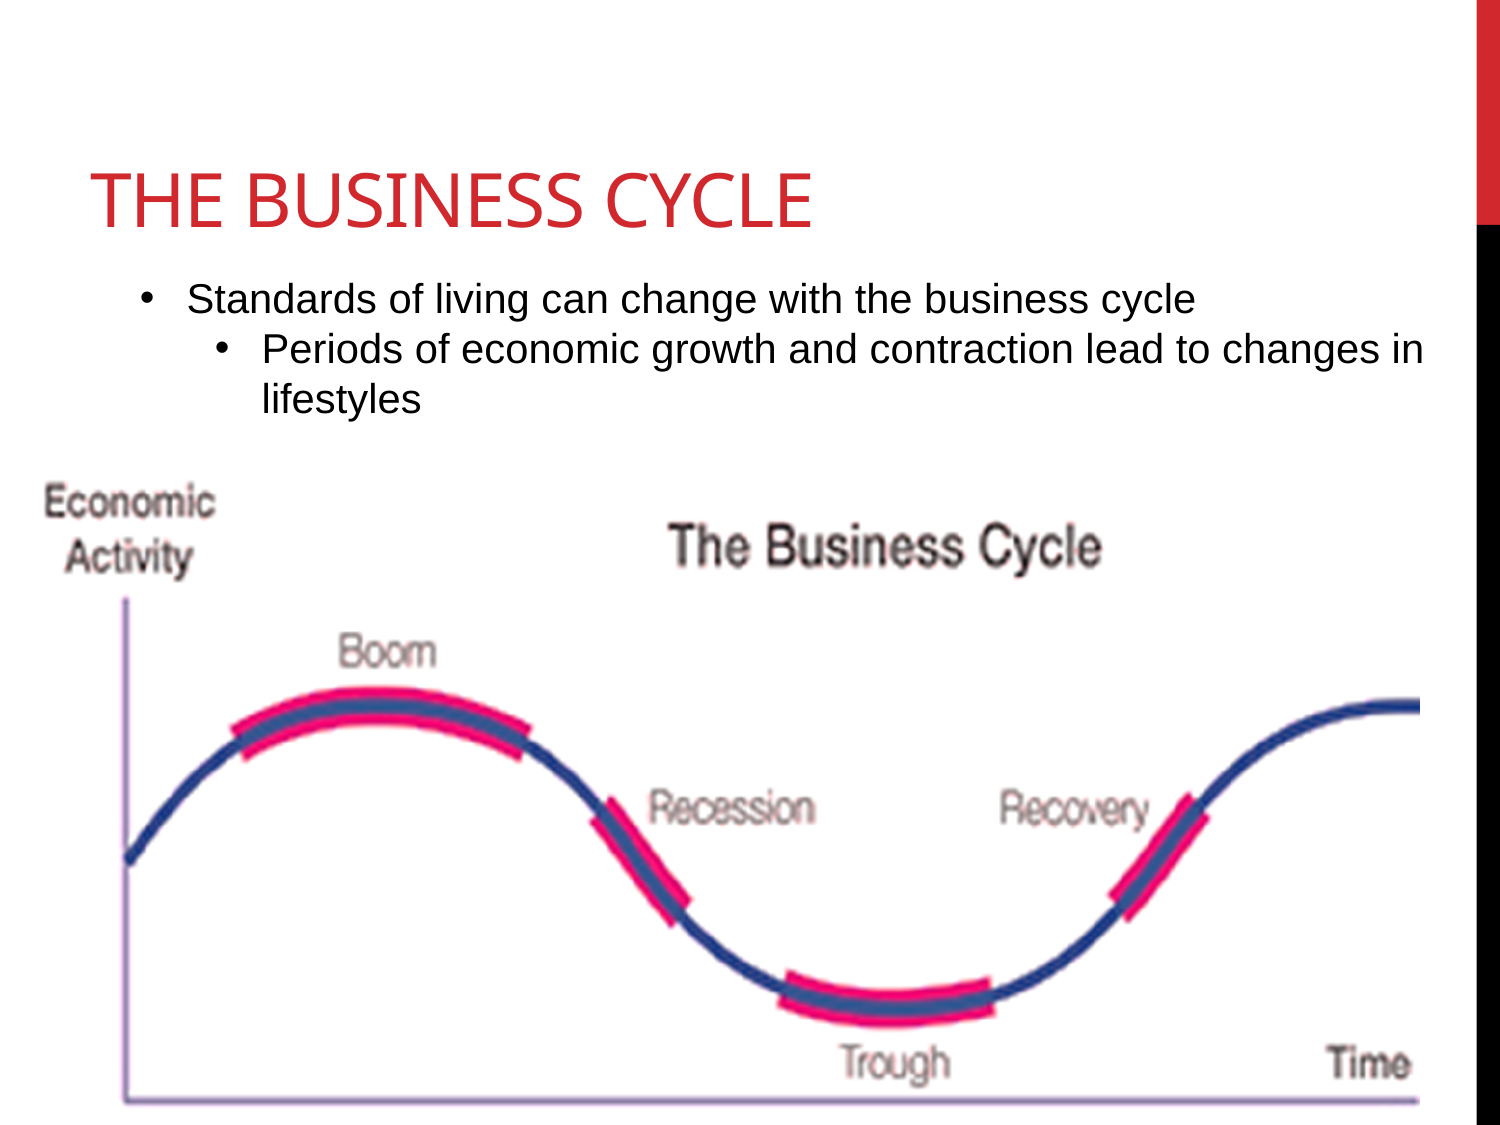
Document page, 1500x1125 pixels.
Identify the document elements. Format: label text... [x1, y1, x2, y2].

text_box Standards of living can change with the business cycle Periods of economic growth and contraction lead to changes in lifestyles [124, 264, 1463, 430]
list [36, 437, 1421, 1125]
title The business cycle [75, 25, 1025, 250]
